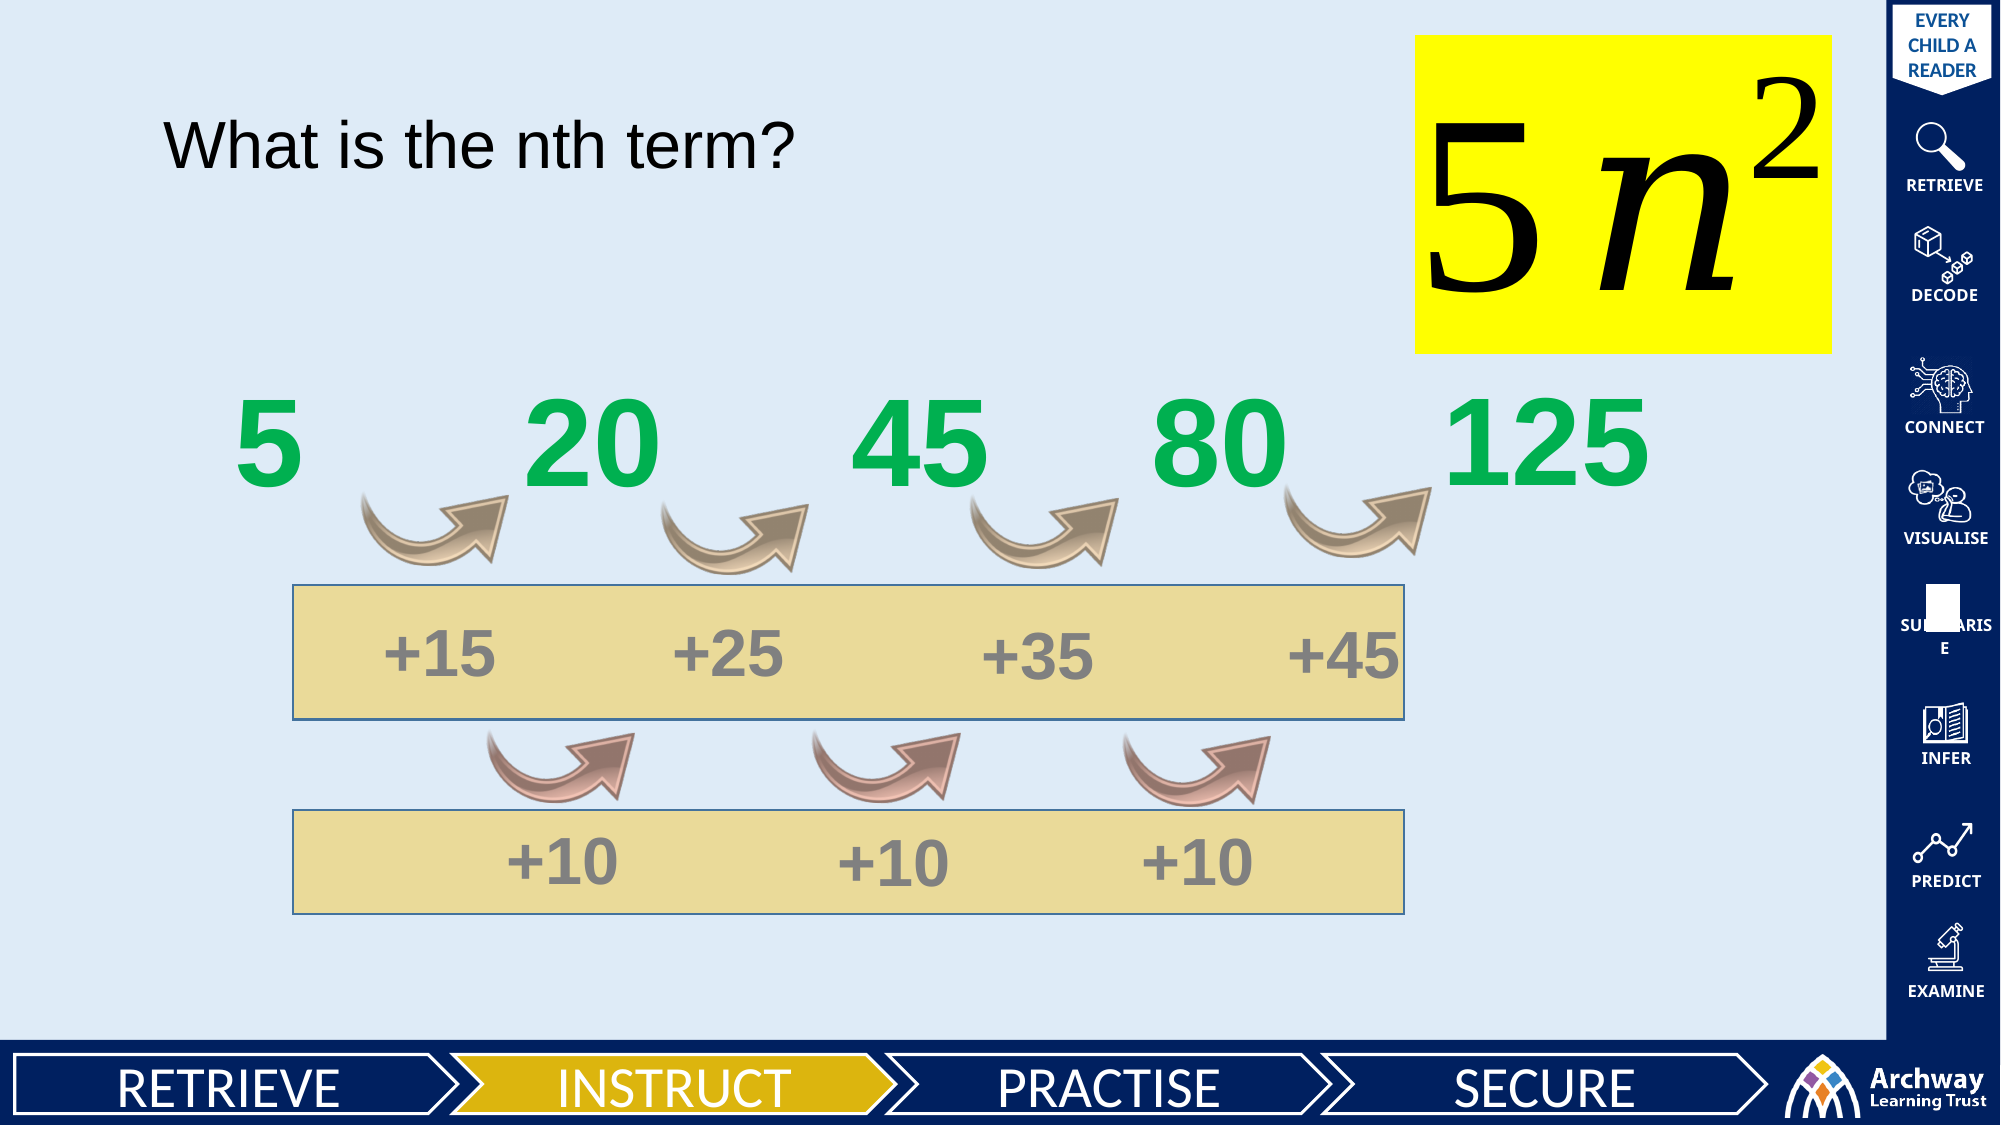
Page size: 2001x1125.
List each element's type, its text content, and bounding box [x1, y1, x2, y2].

picture [359, 491, 508, 566]
text_box +10 [822, 812, 989, 908]
text_box +10 [1127, 811, 1293, 906]
picture [810, 728, 959, 804]
picture [659, 499, 808, 575]
text_box What is the nth term? [148, 48, 1415, 236]
text_box 80 [1136, 354, 1410, 520]
text_box +45 [1273, 604, 1439, 700]
text_box What is the nth term? [1832, 48, 1998, 236]
text_box +10 [492, 810, 658, 906]
text_box +35 [966, 605, 1132, 701]
picture [968, 493, 1117, 569]
text_box 20 [508, 354, 709, 520]
text_box [292, 809, 1405, 915]
picture [1281, 483, 1430, 558]
text_box +25 [657, 601, 823, 697]
picture [484, 728, 633, 804]
picture [1121, 732, 1270, 807]
text_box 5 [220, 353, 452, 519]
text_box 125 [1427, 354, 1709, 519]
picture [1783, 1053, 1987, 1118]
text_box +15 [369, 601, 535, 697]
text_box 45 [836, 353, 1050, 519]
text_box [292, 584, 1405, 721]
